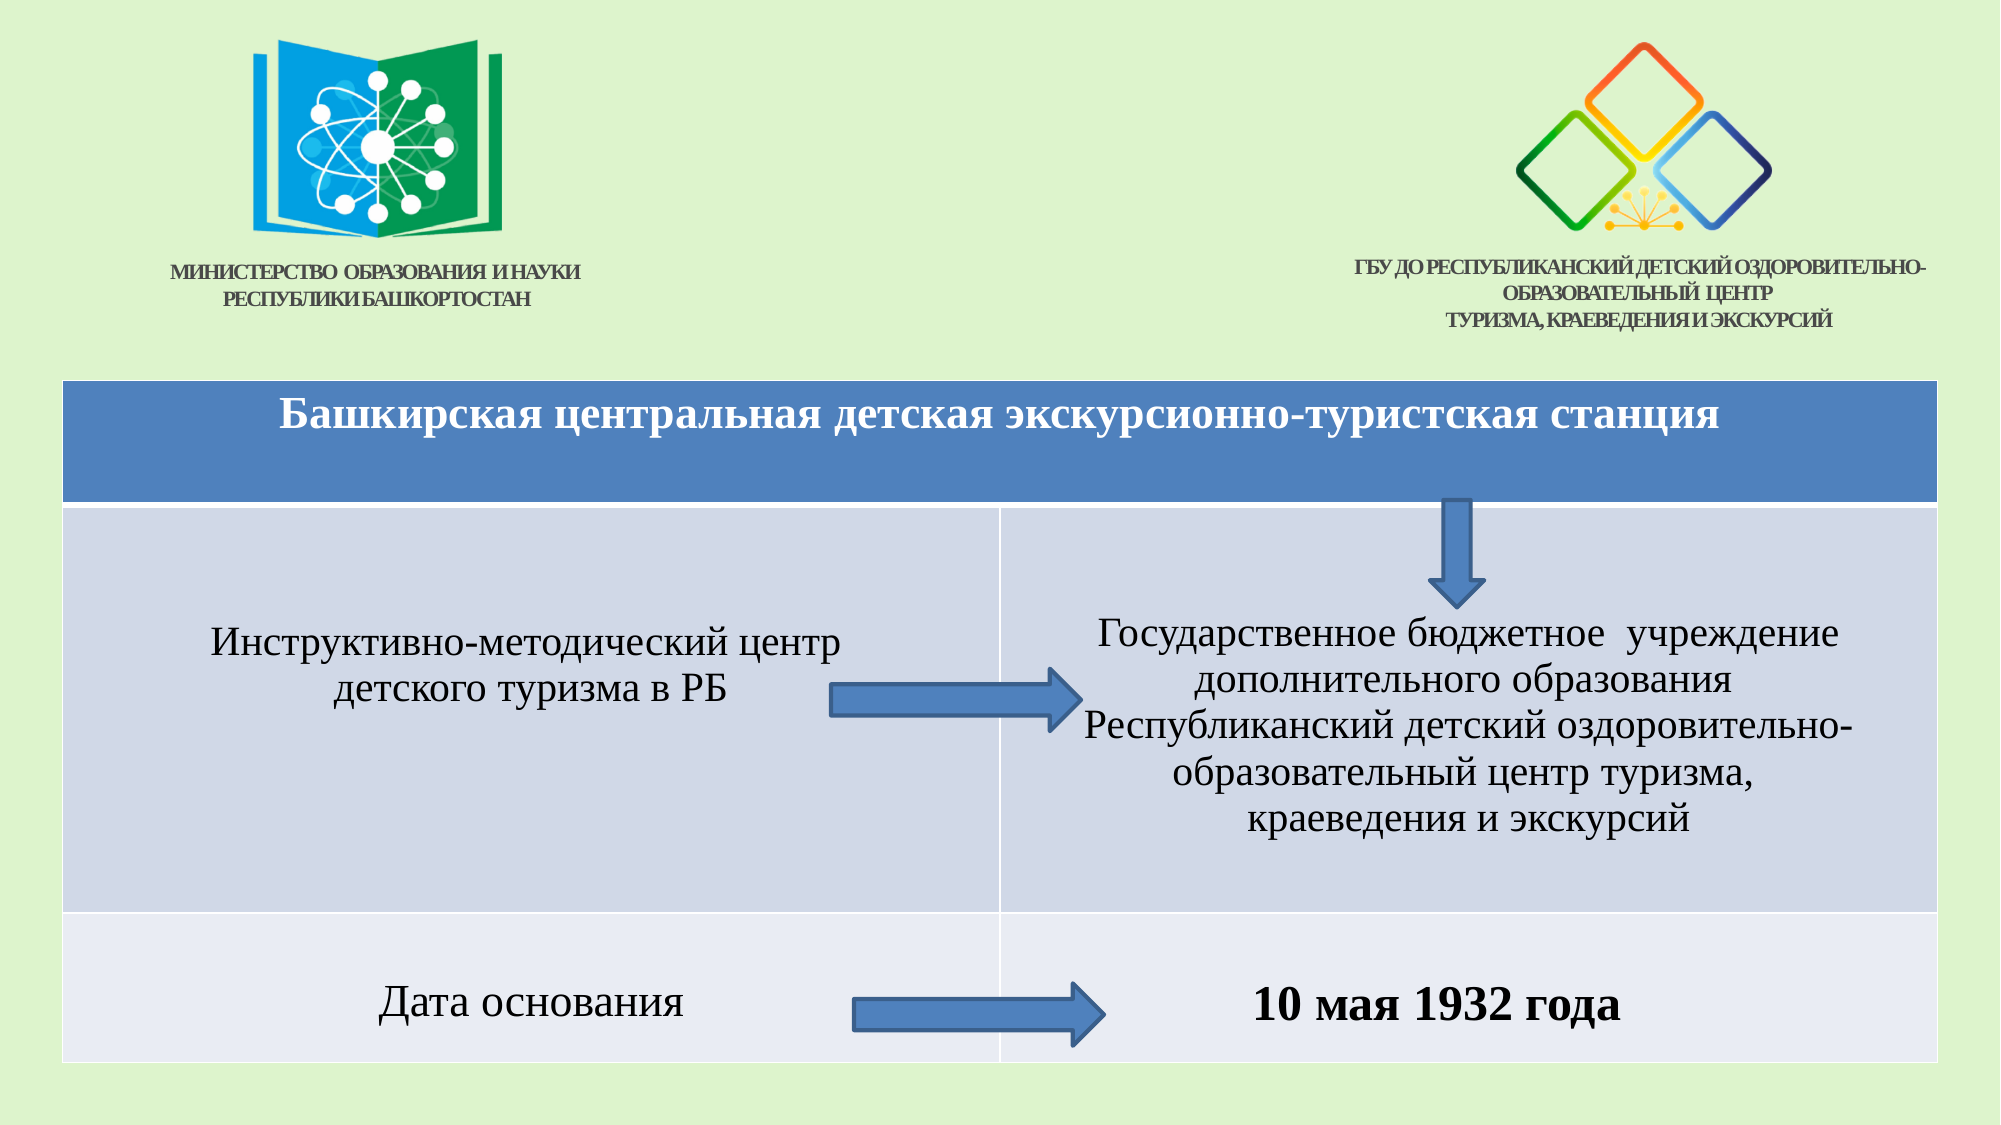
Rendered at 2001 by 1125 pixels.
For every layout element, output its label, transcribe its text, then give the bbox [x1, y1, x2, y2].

text_box ГБУ ДО РЕСПУБЛИКАНСКИЙ ДЕТСКИЙ ОЗДОРОВИТЕЛЬНО-ОБРАЗОВАТЕЛЬНЫЙ ЦЕНТР ТУРИЗМА, КРАЕВЕДЕНИЯ И ЭКСКУРСИЙ [1292, 245, 1987, 379]
table_cell Дата основания [63, 914, 999, 1062]
text_box МИНИСТЕРСТВО ОБРАЗОВАНИЯ И НАУКИ РЕСПУБЛИКИ БАШКОРТОСТАН [130, 250, 625, 380]
picture [1495, 42, 1784, 246]
table_cell Государственное бюджетное учреждение дополнительного образования Республиканский детский оздоровительно-образовательный центр туризма, краеведения и экскурсий [1001, 508, 1937, 912]
table_header Башкирская центральная детская экскурсионно-туристская станция [63, 381, 1937, 502]
table_cell Инструктивно-методический центр детского туризма в РБ [63, 508, 999, 912]
text_box [828, 666, 1084, 734]
text_box [1427, 497, 1487, 610]
picture [253, 39, 502, 238]
text_box [851, 981, 1107, 1048]
table_cell 10 мая 1932 года [1001, 914, 1937, 1062]
